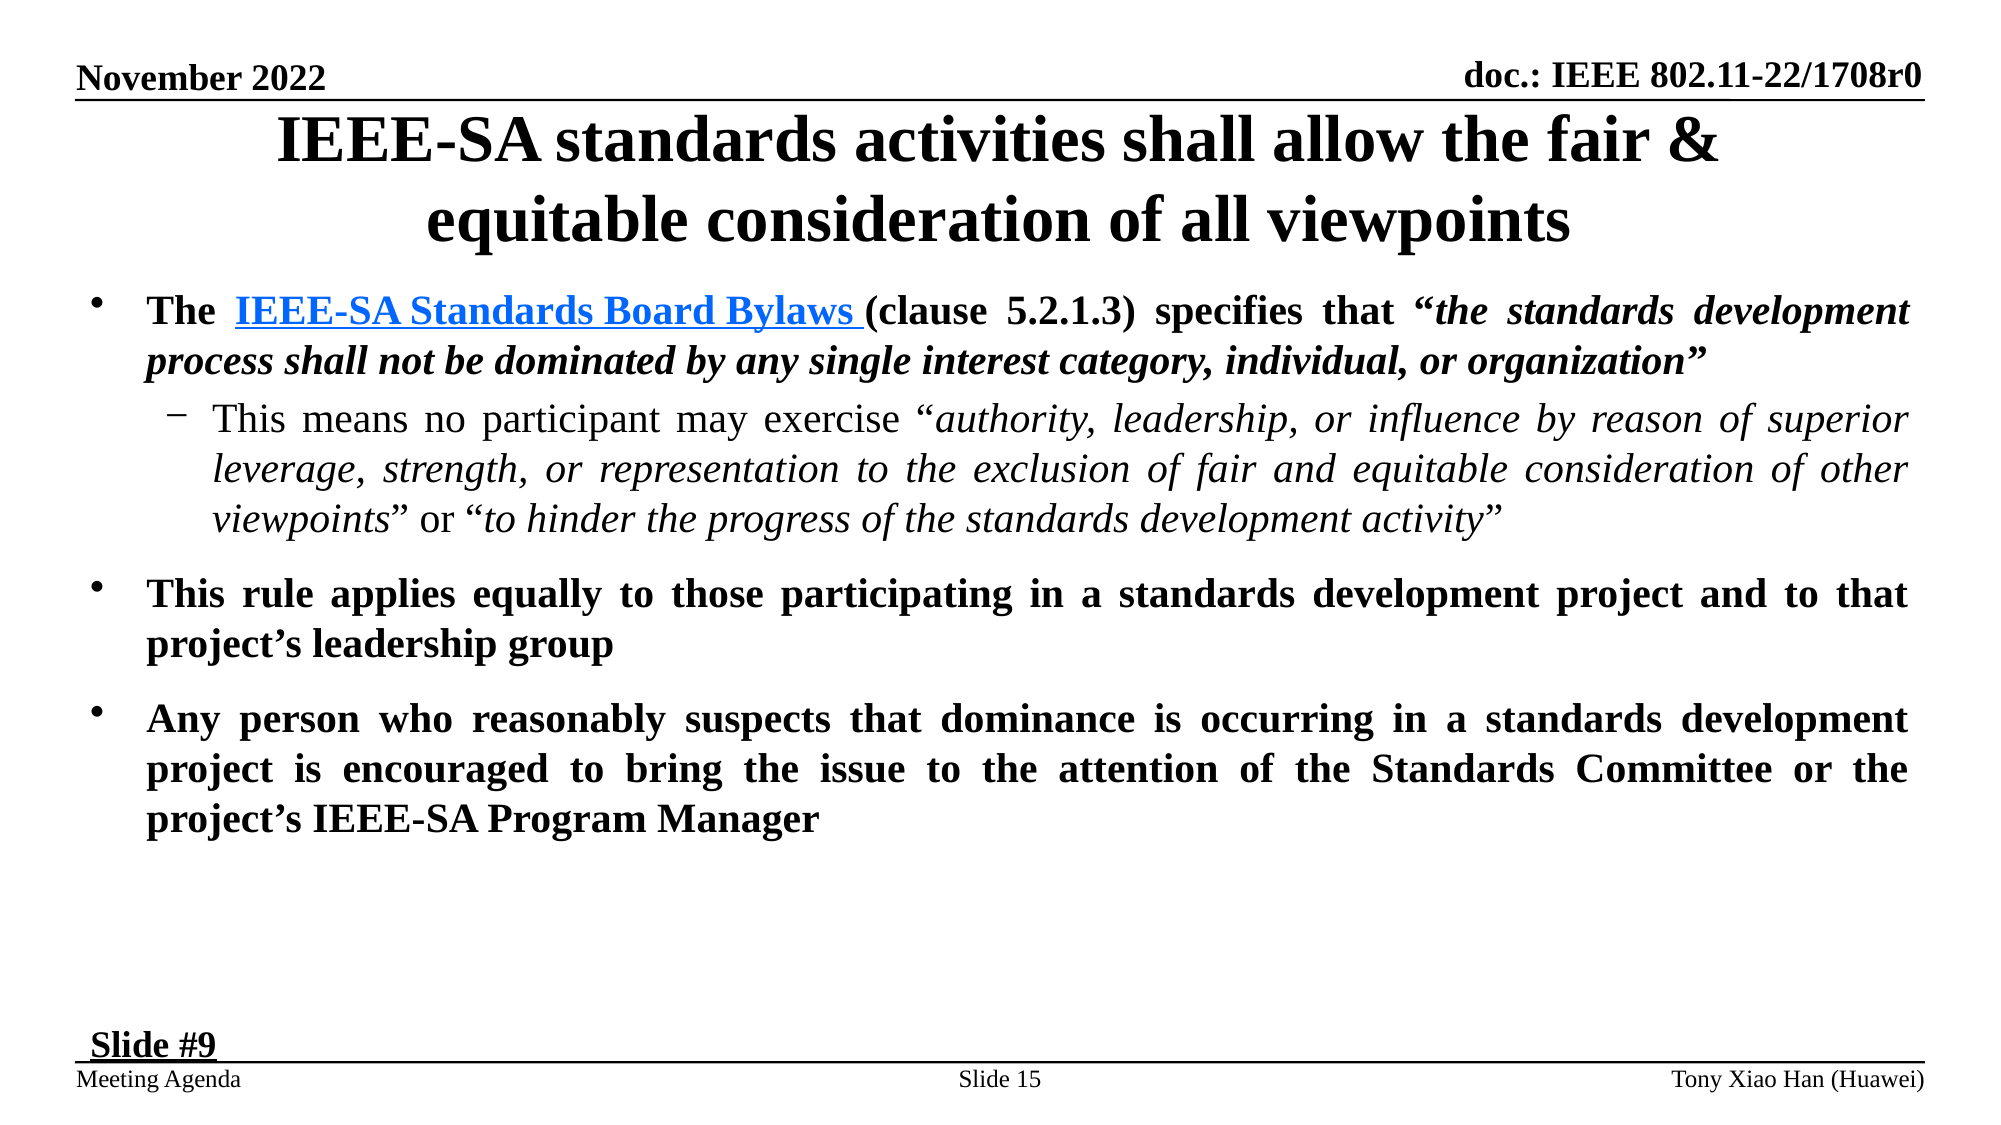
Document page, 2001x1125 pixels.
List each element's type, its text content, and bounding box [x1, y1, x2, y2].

text_box IEEE-SA standards activities shall allow the fair & equitable consideration of all viewpoints [75, 87, 1925, 263]
text_box Slide #9 [75, 1012, 232, 1073]
list The IEEE-SA Standards Board Bylaws (clause 5.2.1.3) specifies that “the standards development process shall not be dominated by any single interest category, individual, or organization” This means no participant may exercise “authority, leadership, or influence by reason of superior leverage, strength, or representation to the exclusion of fair and equitable consideration of other viewpoints” or “to hinder the progress of the standards development activity” This rule applies equally to those participating in a standards development project and to that project’s leadership group Any person who reasonably suspects that dominance is occurring in a standards development project is encouraged to bring the issue to the attention of the Standards Committee or the project’s IEEE-SA Program Manager [75, 275, 1925, 1038]
